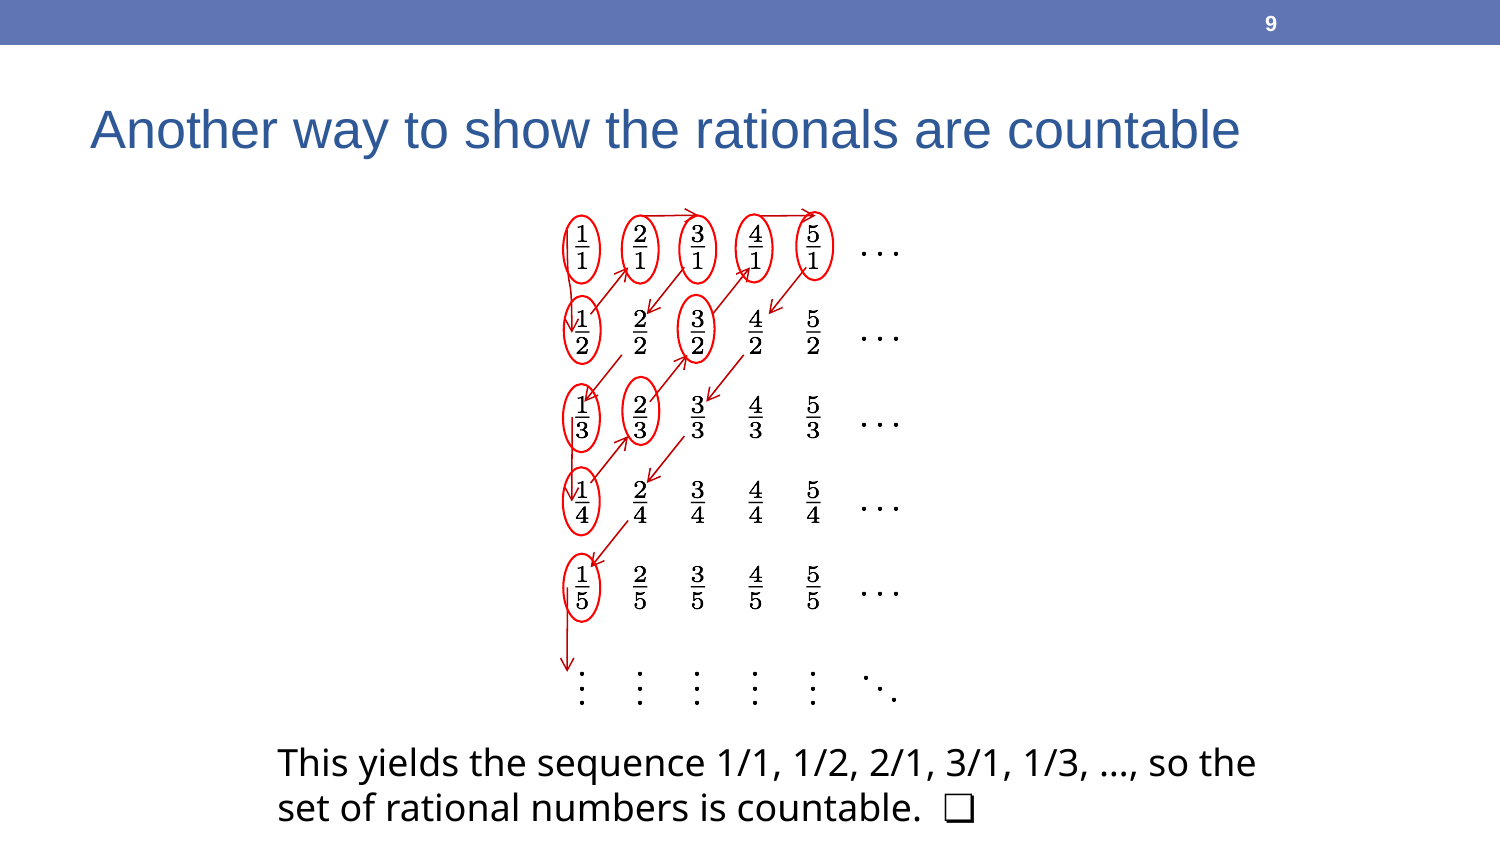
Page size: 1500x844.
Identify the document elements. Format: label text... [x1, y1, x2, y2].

text_box This yields the sequence 1/1, 1/2, 2/1, 3/1, 1/3, …, so the set of rational numbers is countable. ❏ [262, 731, 1322, 835]
slide_number 9 [1250, 2, 1425, 43]
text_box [562, 211, 834, 622]
text_box Another way to show the rationals are countable [74, 65, 1425, 188]
picture [552, 224, 919, 718]
